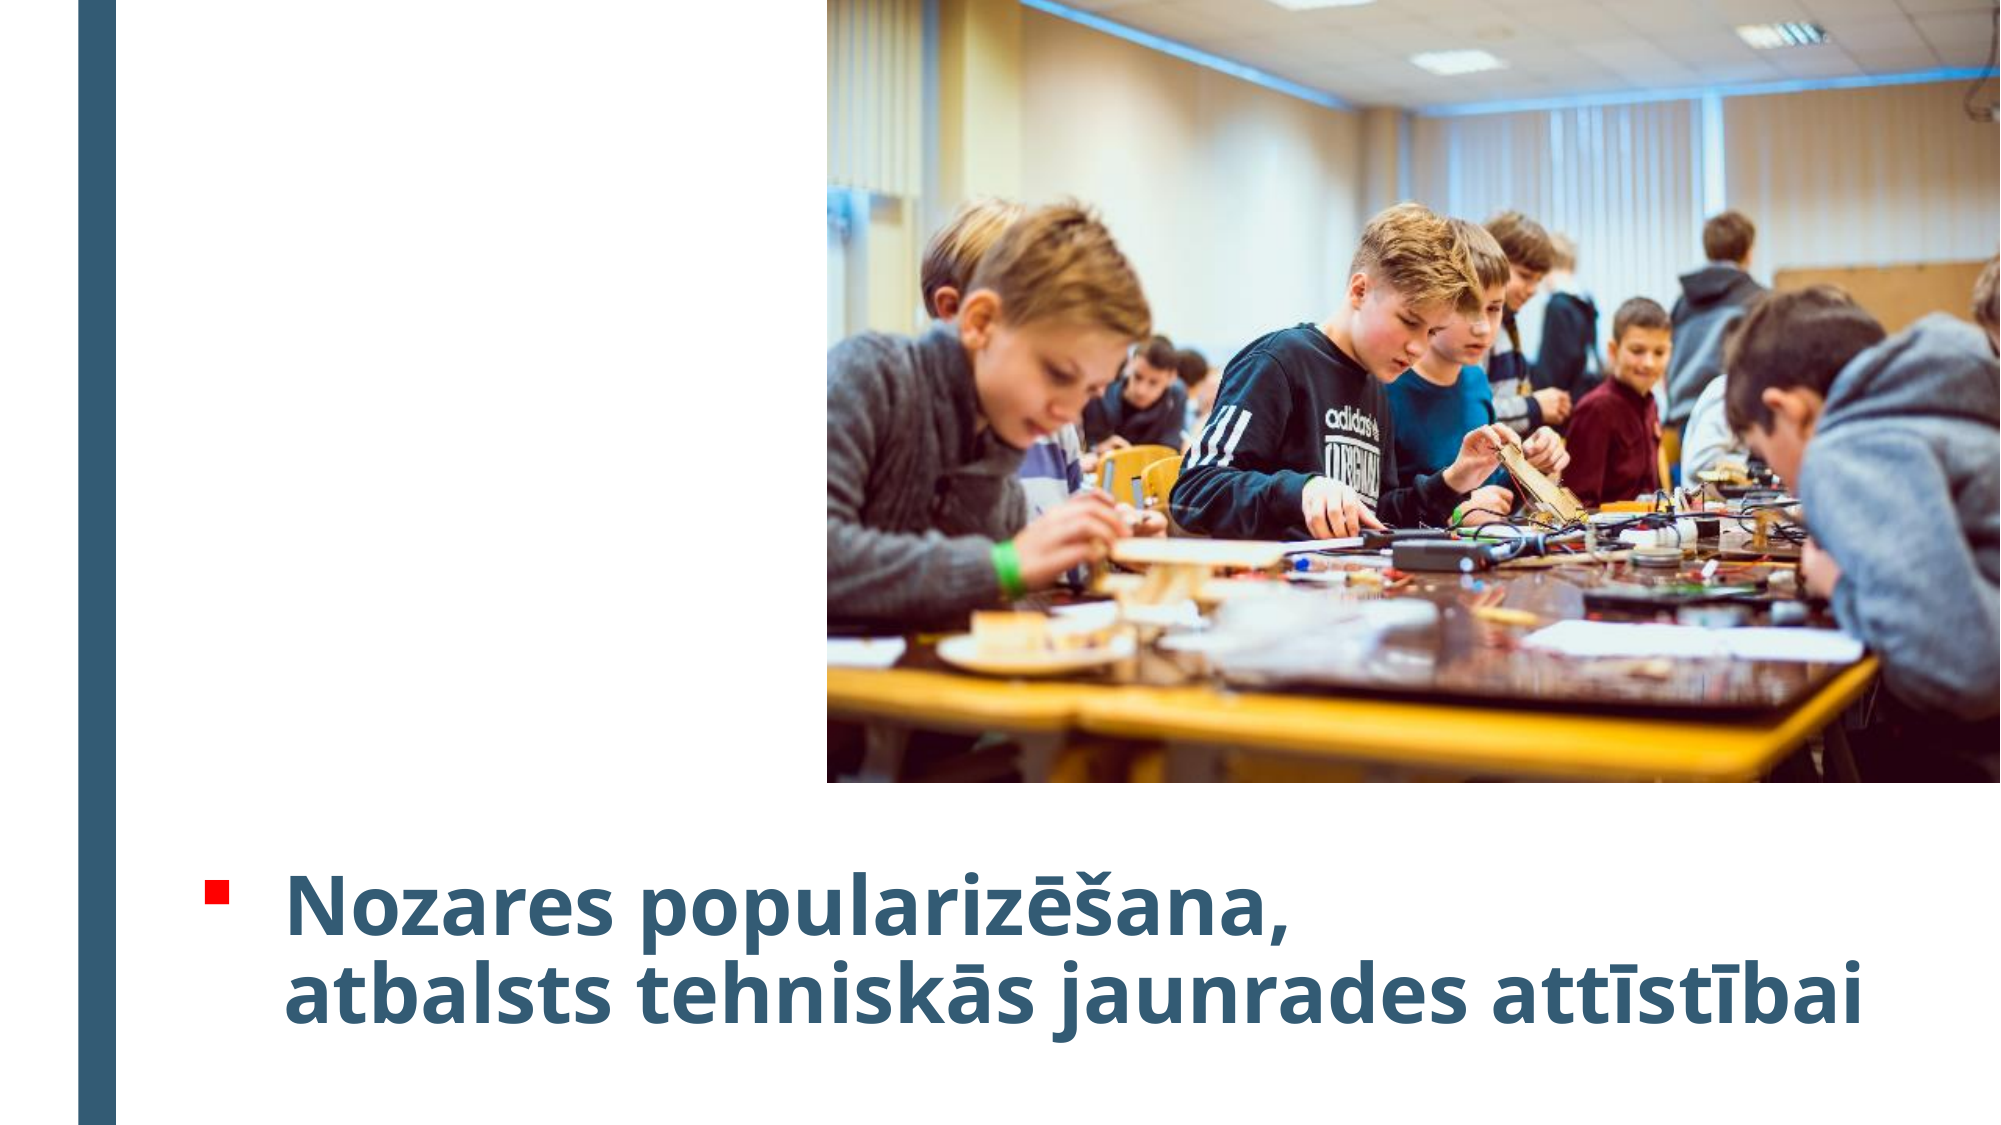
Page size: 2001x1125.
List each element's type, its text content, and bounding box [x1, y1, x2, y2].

title Nozares popularizēšana, atbalsts tehniskās jaunrades attīstībai [183, 857, 1883, 1110]
picture [827, 0, 2000, 783]
